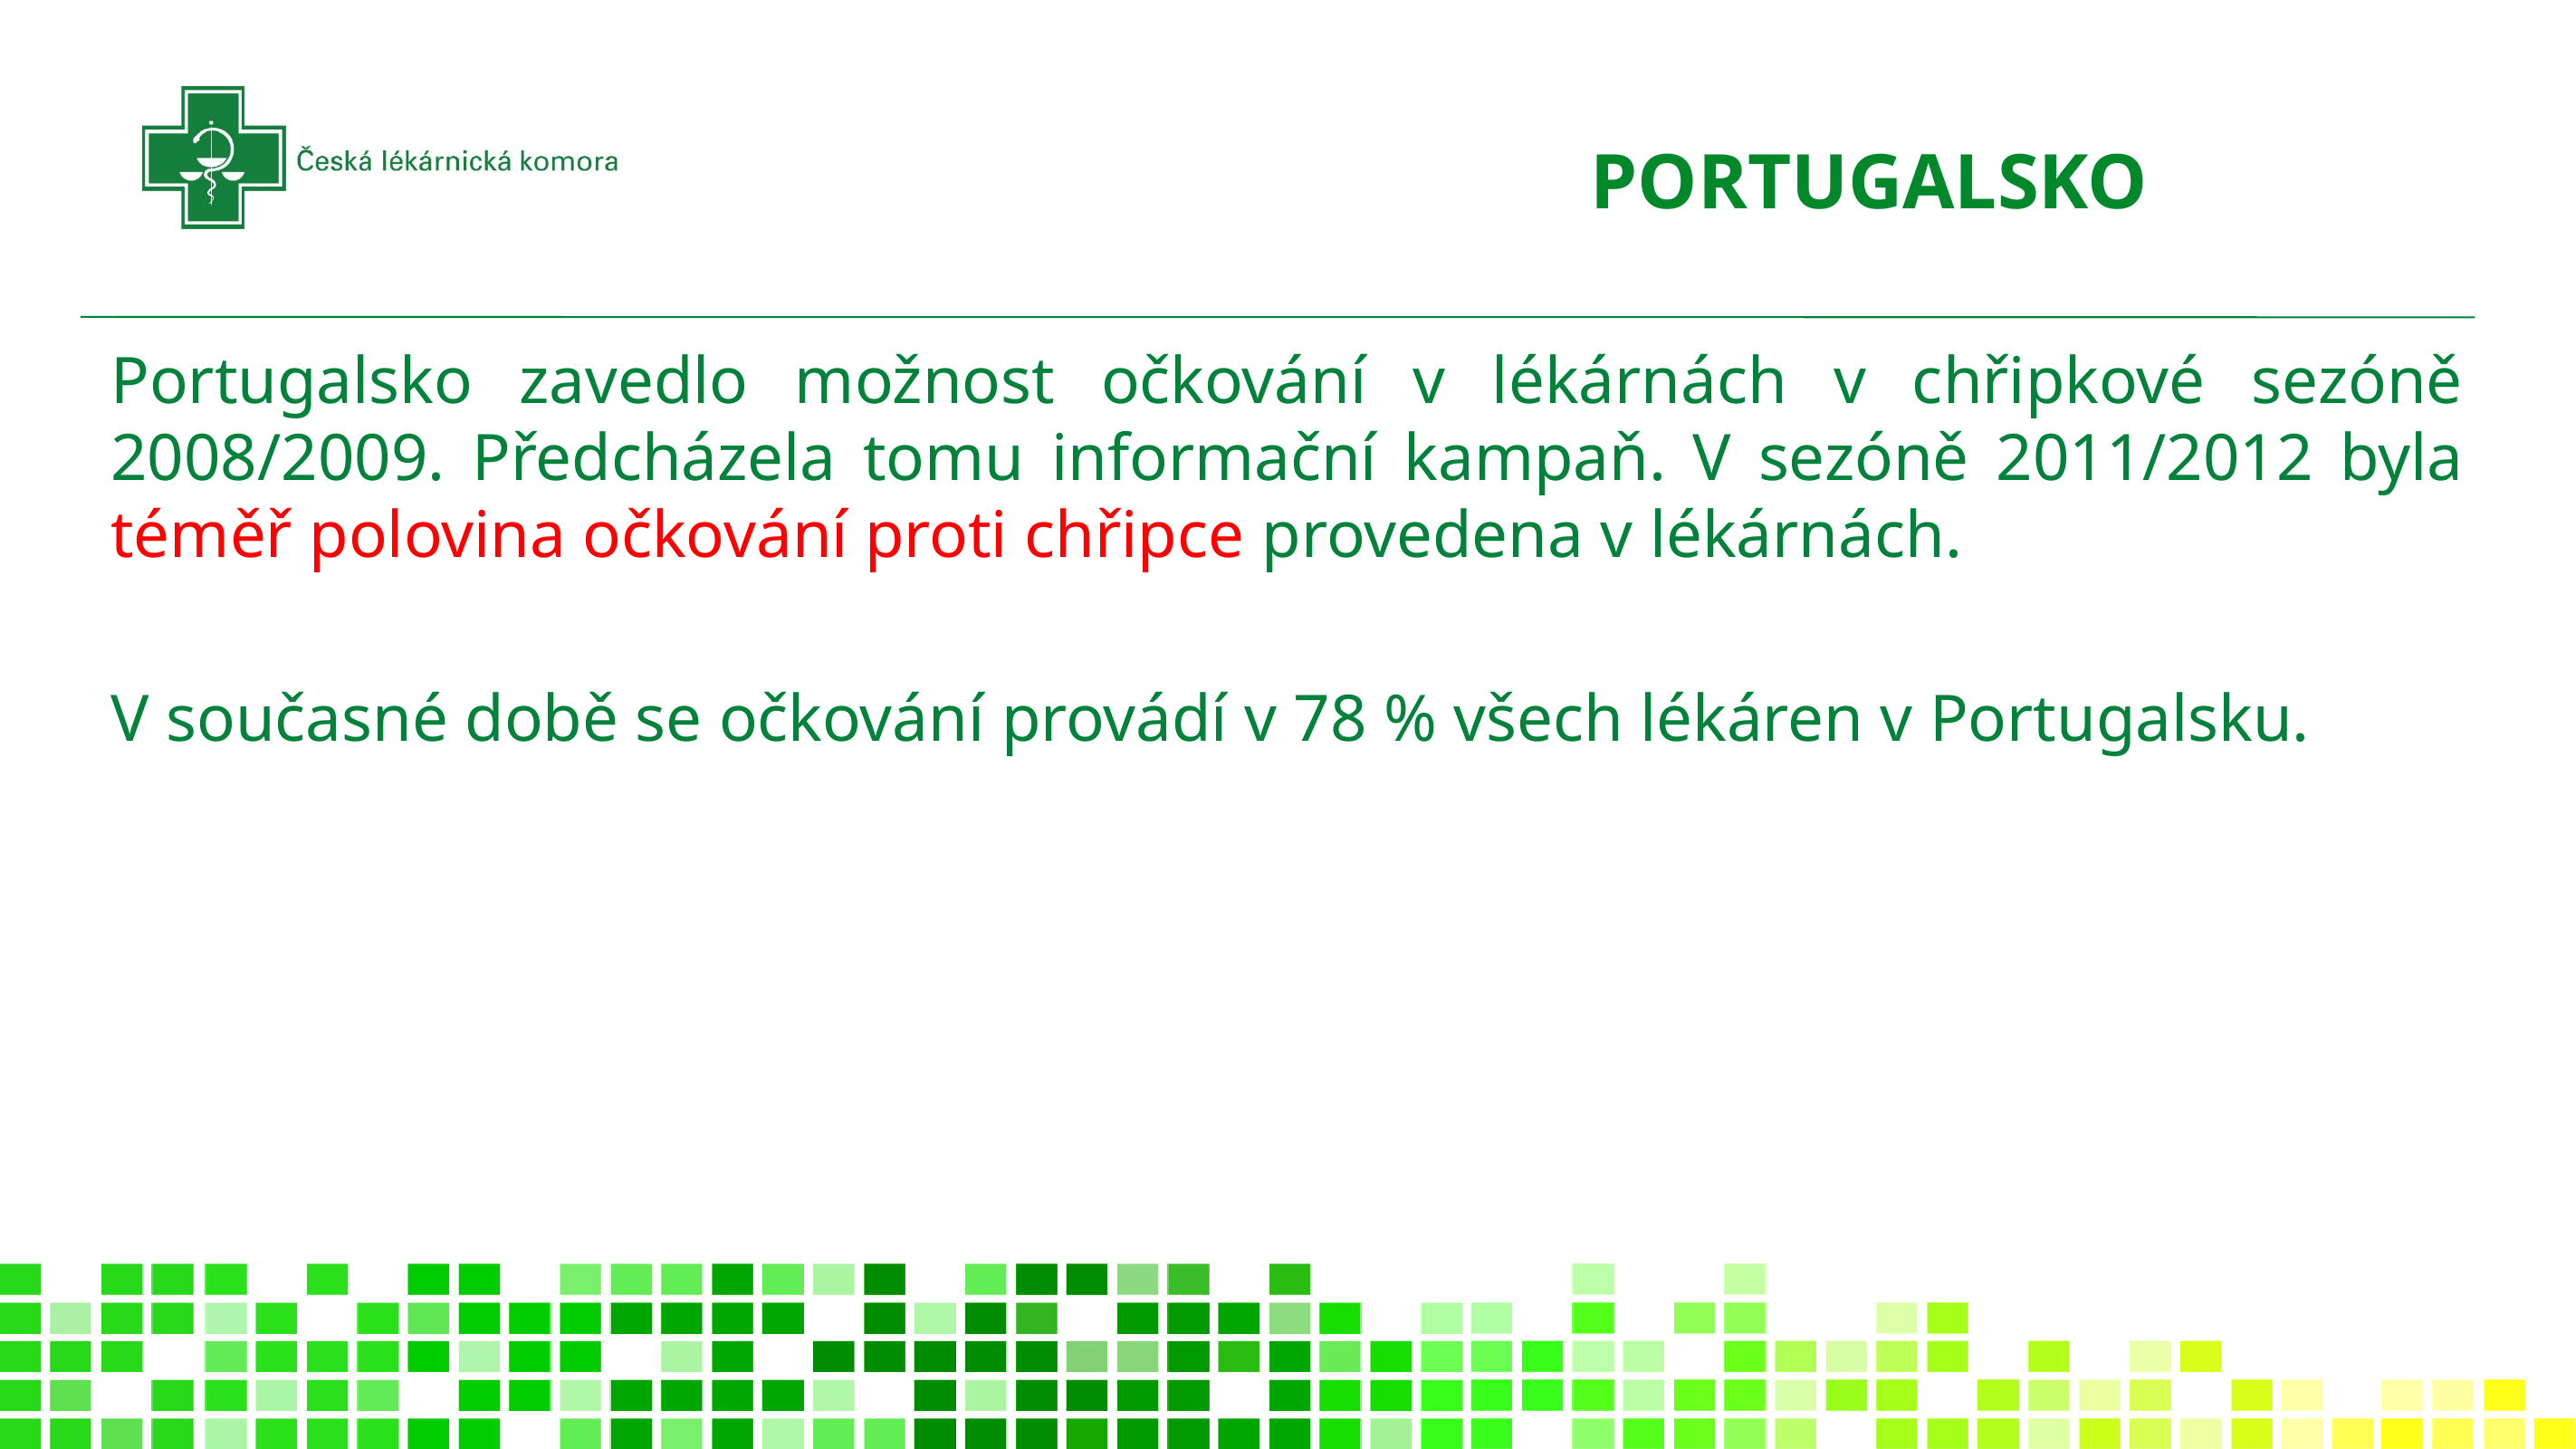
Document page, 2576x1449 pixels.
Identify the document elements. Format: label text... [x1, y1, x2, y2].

picture [0, 1263, 2576, 1449]
list Portugalsko zavedlo možnost očkování v lékárnách v chřipkové sezóně 2008/2009. Předcházela tomu informační kampaň. V sezóně 2011/2012 byla téměř polovina očkování proti chřipce provedena v lékárnách. V současné době se očkování provádí v 78 % všech lékáren v Portugalsku. [101, 329, 2475, 1303]
title PORTUGALSKO [910, 57, 2158, 301]
picture [49, 53, 694, 251]
